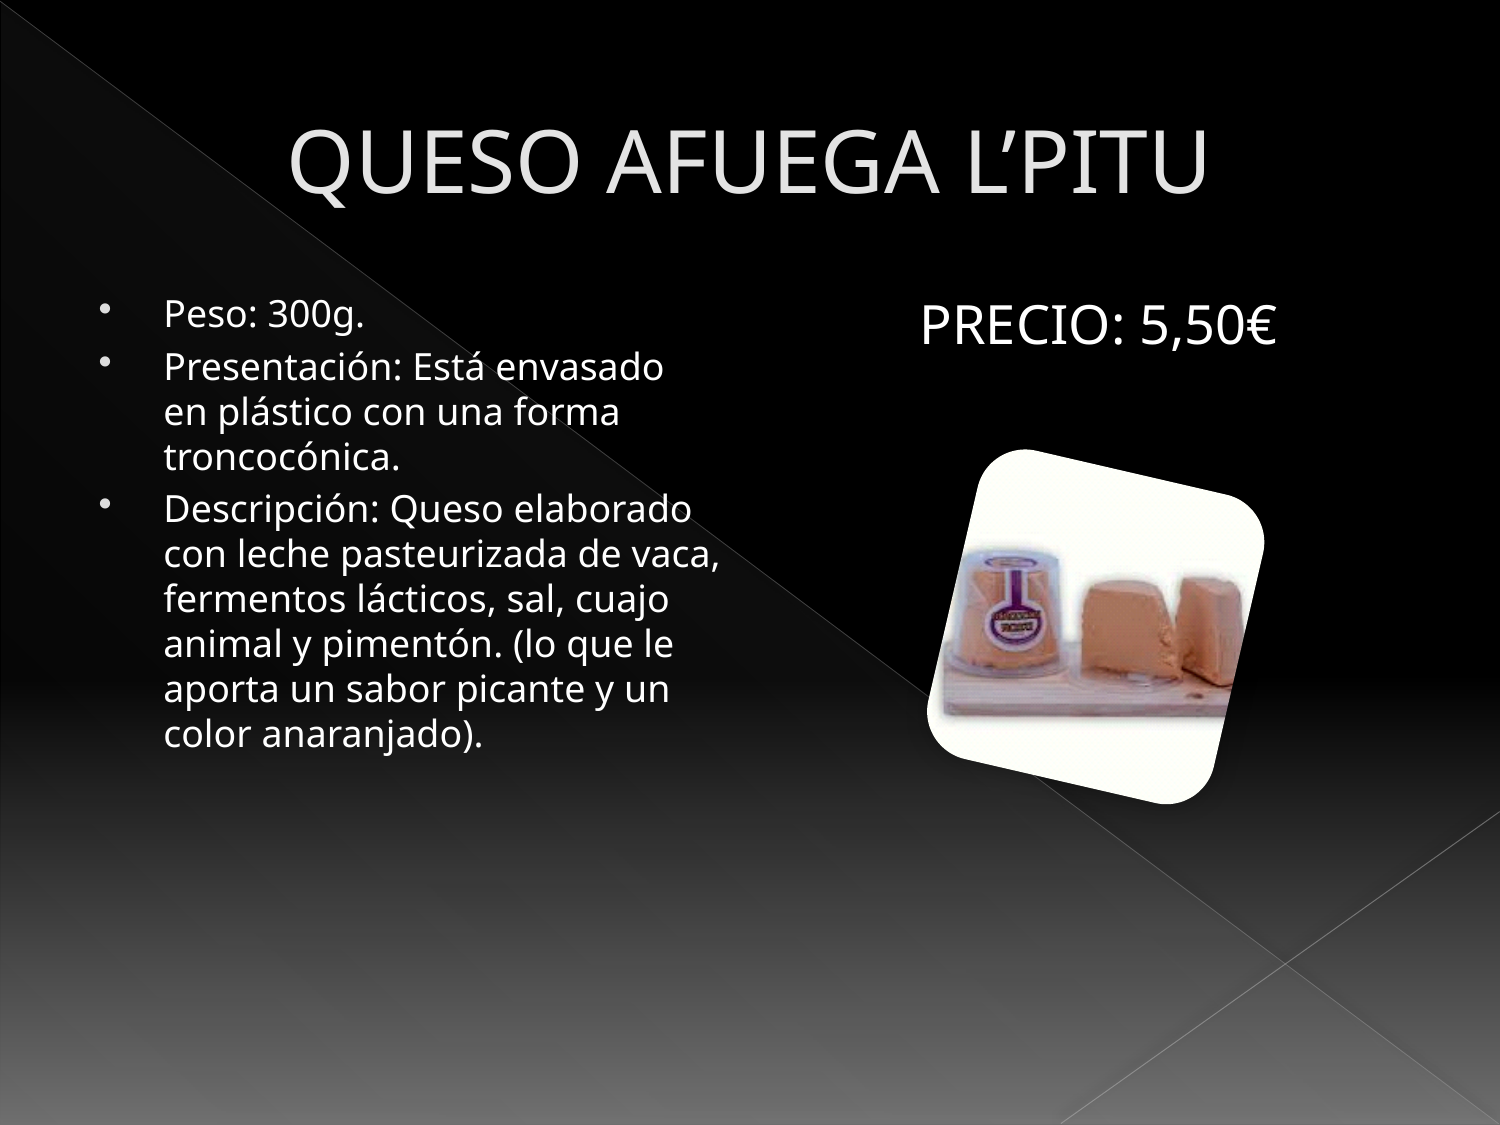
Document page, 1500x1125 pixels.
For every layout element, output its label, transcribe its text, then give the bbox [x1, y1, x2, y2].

picture [927, 449, 1265, 805]
list Peso: 300g. Presentación: Está envasado en plástico con una forma troncocónica. Descripción: Queso elaborado con leche pasteurizada de vaca, fermentos lácticos, sal, cuajo animal y pimentón. (lo que le aporta un sabor picante y un color anaranjado). [75, 282, 738, 1025]
list PRECIO: 5,50€ [762, 282, 1425, 1025]
title QUESO AFUEGA L’PITU [75, 43, 1425, 274]
